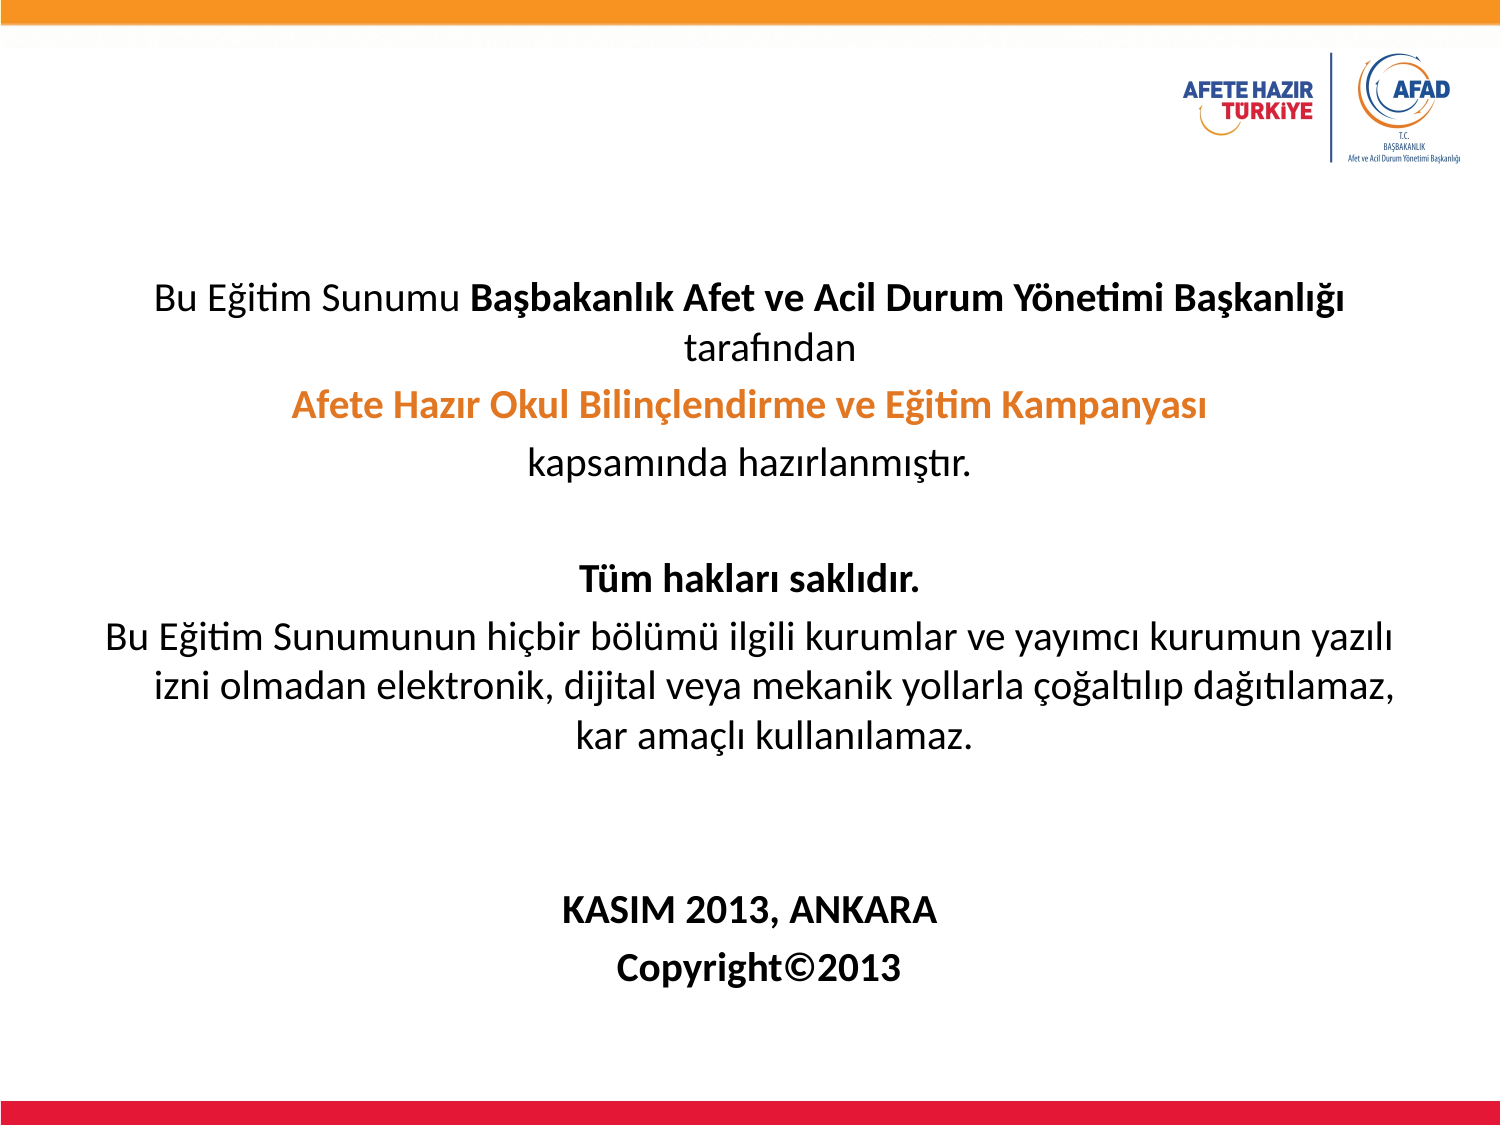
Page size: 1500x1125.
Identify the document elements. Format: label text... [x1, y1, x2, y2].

picture [0, 0, 1500, 1125]
list Bu Eğitim Sunumu Başbakanlık Afet ve Acil Durum Yönetimi Başkanlığı tarafından Afete Hazır Okul Bilinçlendirme ve Eğitim Kampanyası kapsamında hazırlanmıştır. Tüm hakları saklıdır. Bu Eğitim Sunumunun hiçbir bölümü ilgili kurumlar ve yayımcı kurumun yazılı izni olmadan elektronik, dijital veya mekanik yollarla çoğaltılıp dağıtılamaz, kar amaçlı kullanılamaz. KASIM 2013, ANKARA Copyright©2013 [74, 262, 1426, 1006]
